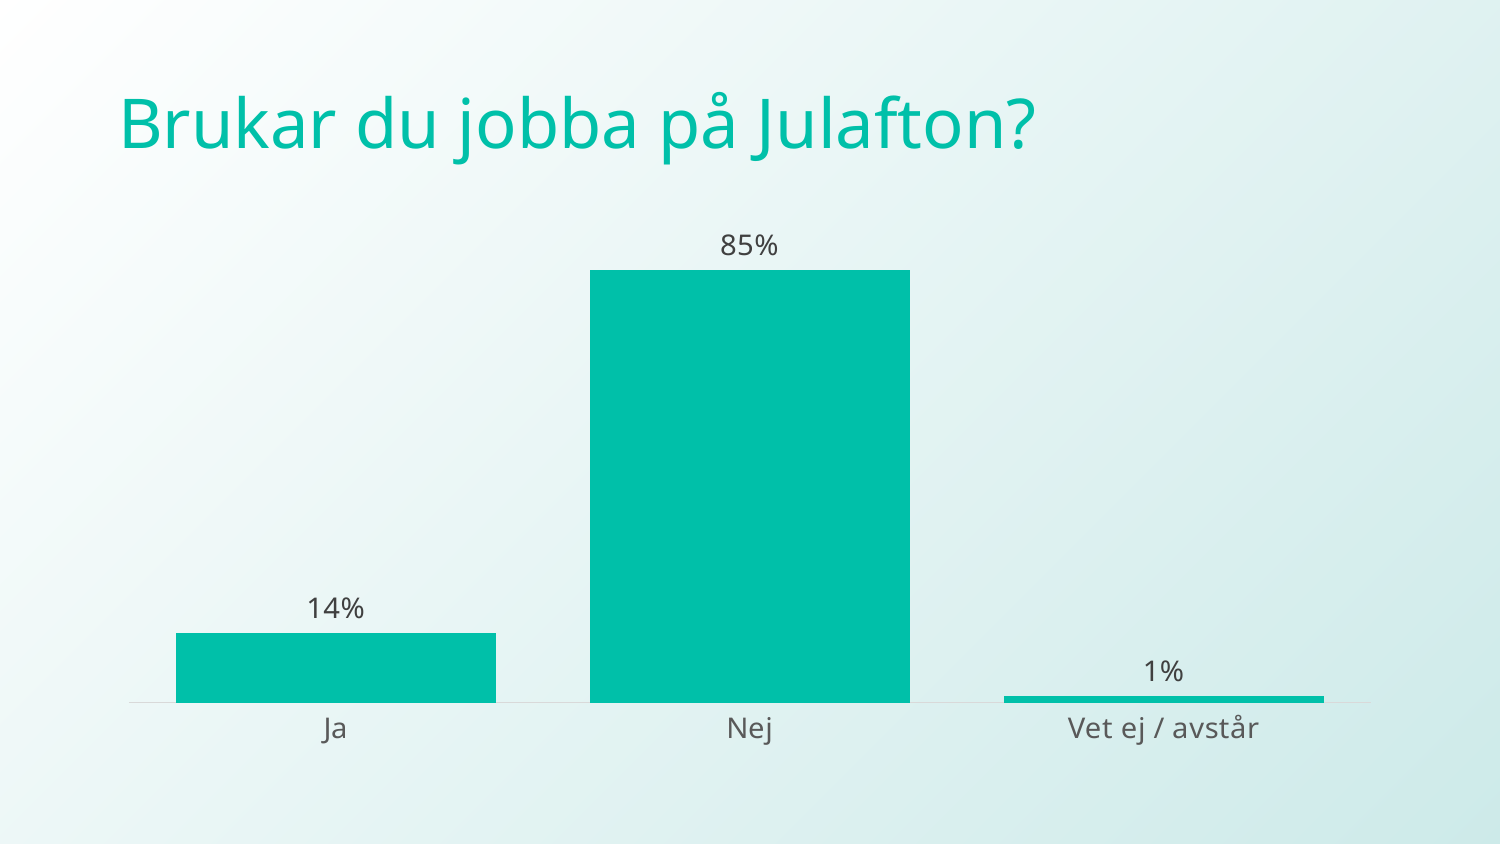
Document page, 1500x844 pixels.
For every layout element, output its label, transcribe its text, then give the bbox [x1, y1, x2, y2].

title Brukar du jobba på Julafton? [103, 44, 1397, 208]
chart [103, 224, 1397, 759]
